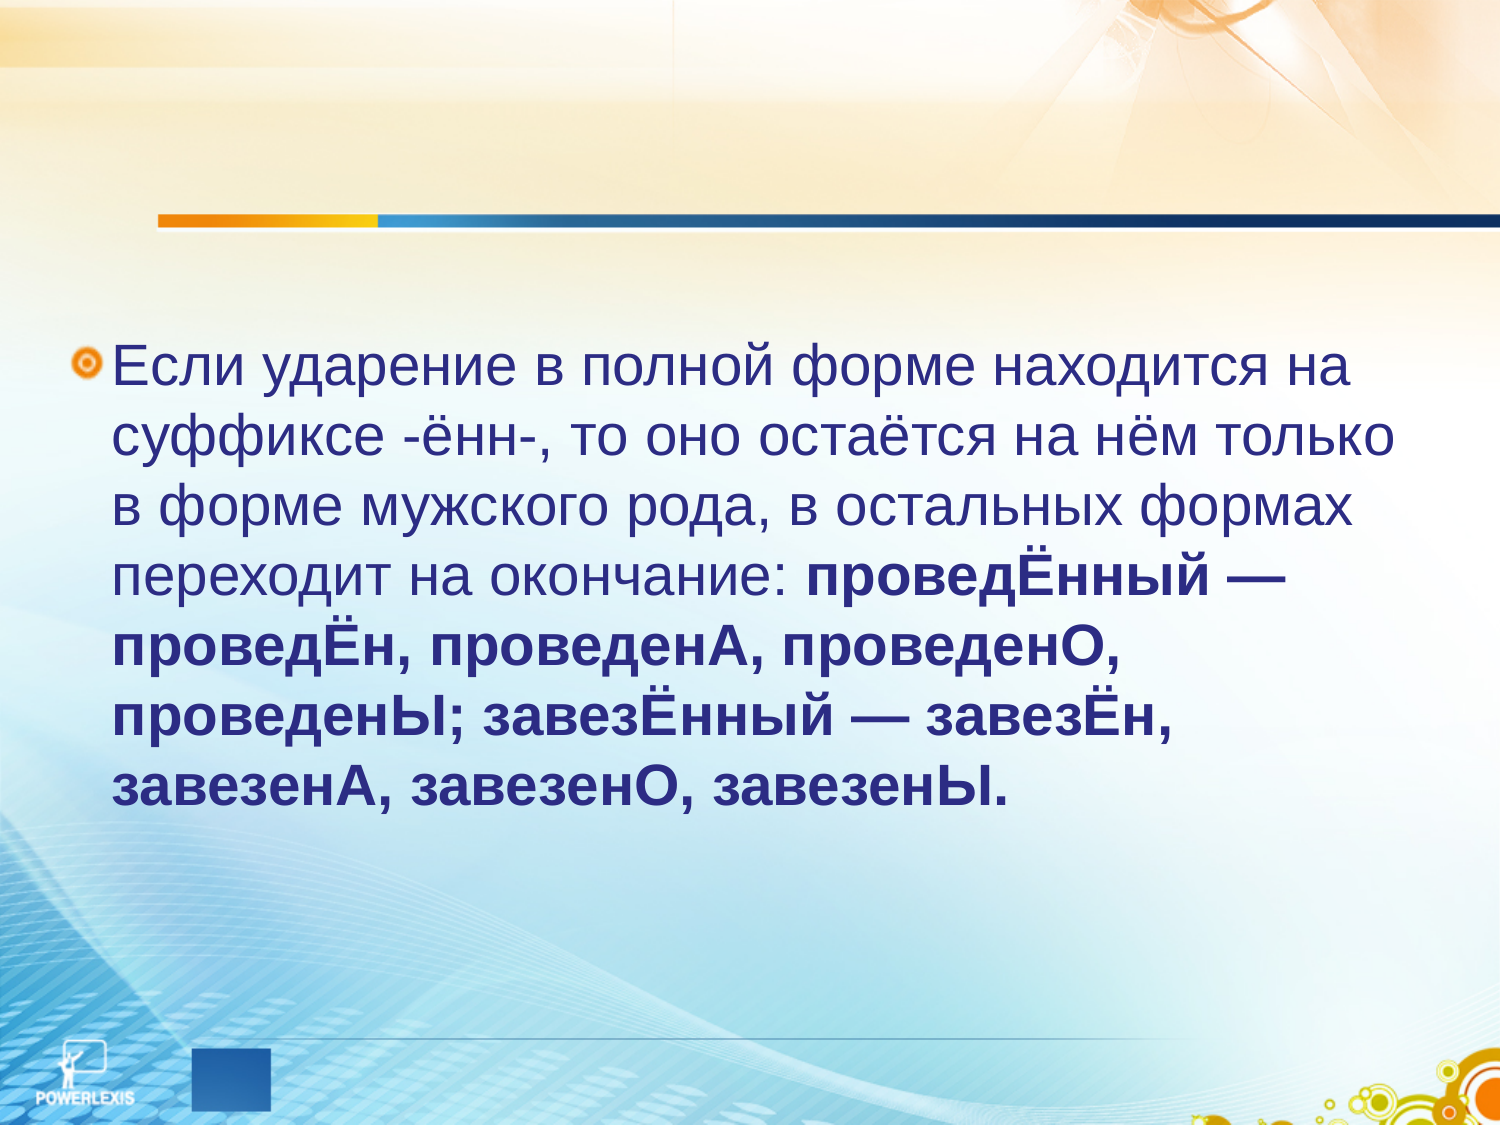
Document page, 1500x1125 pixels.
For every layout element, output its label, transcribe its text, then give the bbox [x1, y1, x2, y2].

list Если ударение в полной форме находится на суффиксе -ённ-, то оно остаётся на нём только в форме мужского рода, в остальных формах переходит на окончание: проведЁнный — проведЁн, проведенА, проведенО, проведенЫ; завезЁнный — завезЁн, завезенА, завезенО, завезенЫ. [52, 319, 1428, 1024]
picture [0, 0, 1500, 1125]
